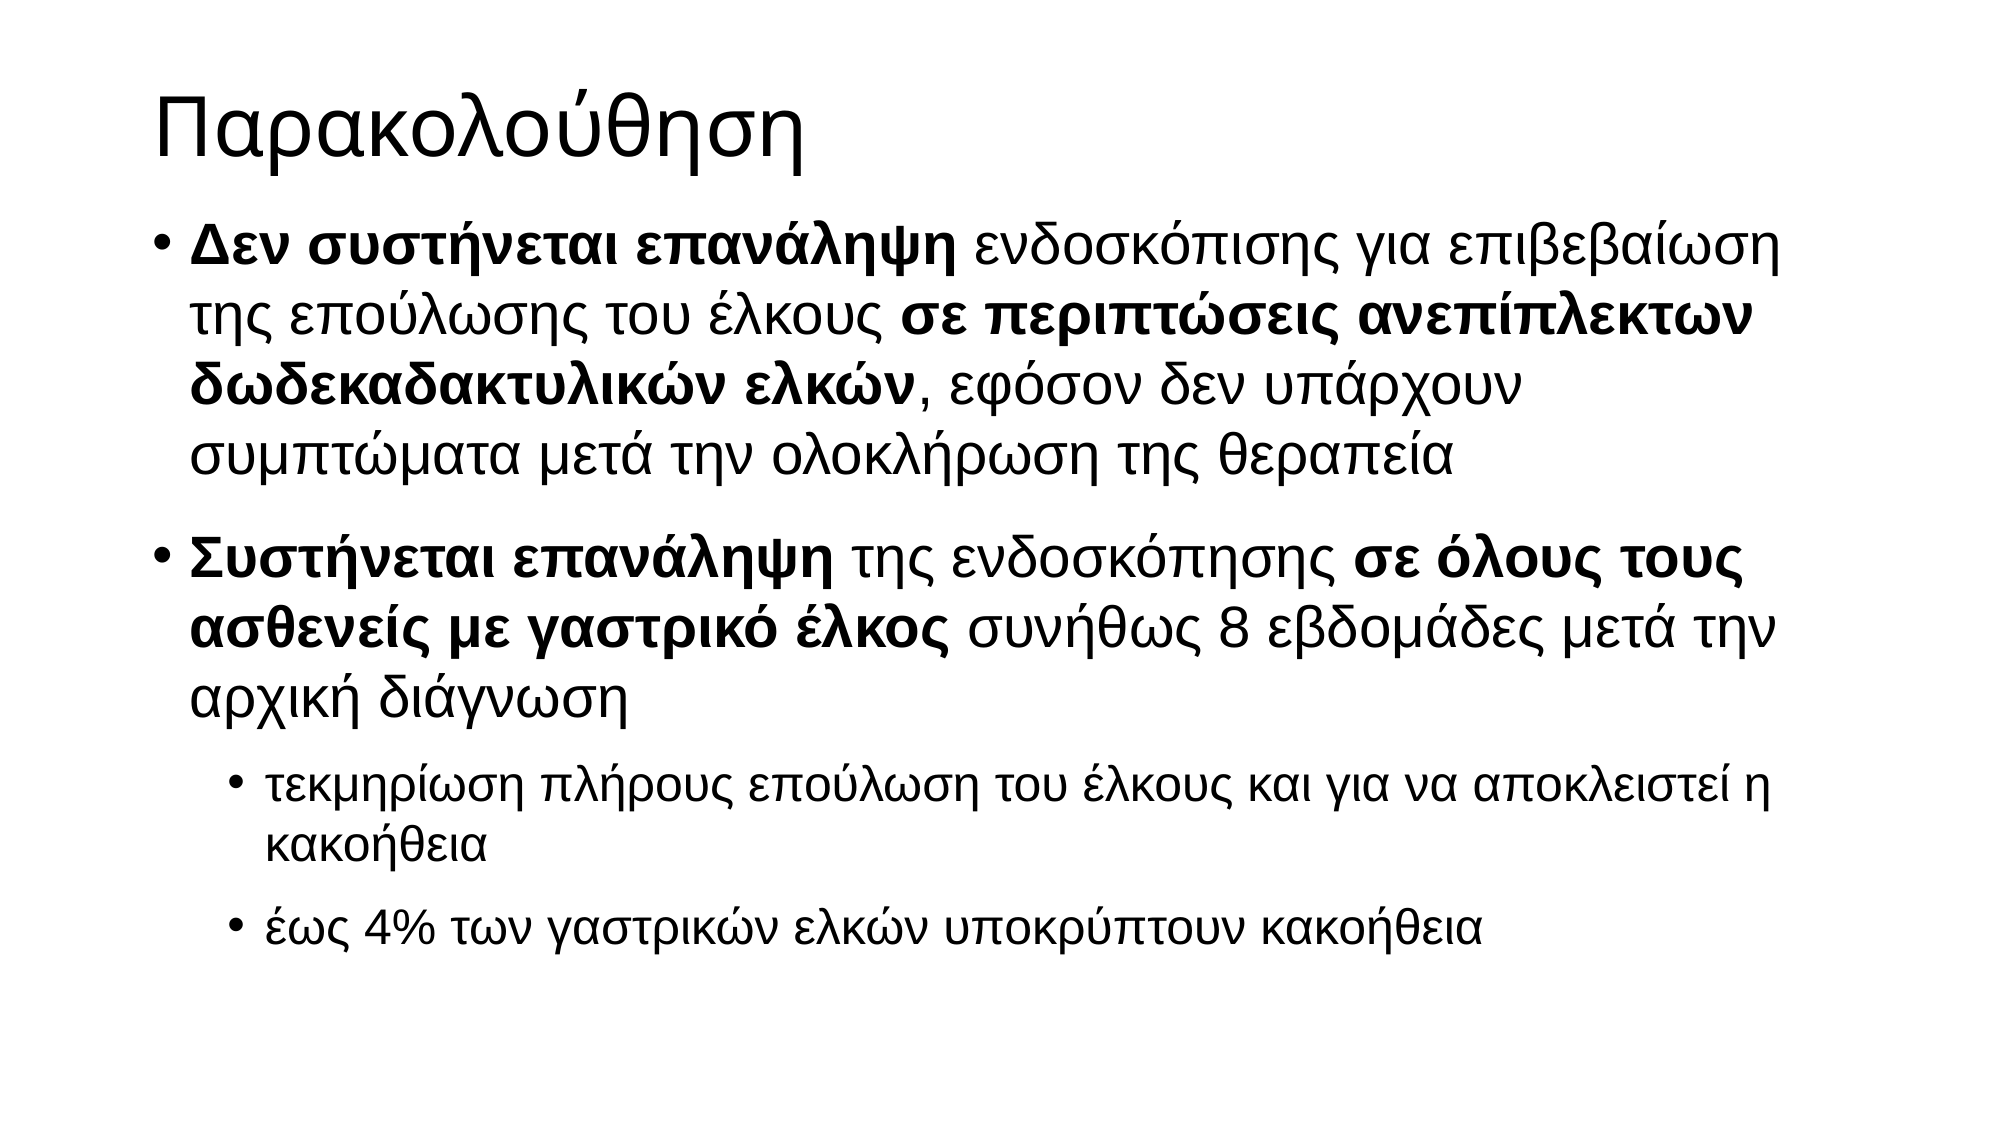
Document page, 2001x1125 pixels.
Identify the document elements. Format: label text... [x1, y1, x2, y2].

title Παρακολούθηση [137, 59, 1863, 198]
list Δεν συστήνεται επανάληψη ενδοσκόπισης για επιβεβαίωση της επούλωσης του έλκους σε περιπτώσεις ανεπίπλεκτων δωδεκαδακτυλικών ελκών, εφόσον δεν υπάρχουν συμπτώματα μετά την ολοκλήρωση της θεραπεία Συστήνεται επανάληψη της ενδοσκόπησης σε όλους τους ασθενείς με γαστρικό έλκος συνήθως 8 εβδομάδες μετά την αρχική διάγνωση τεκμηρίωση πλήρους επούλωση του έλκους και για να αποκλειστεί η κακοήθεια έως 4% των γαστρικών ελκών υποκρύπτουν κακοήθεια [137, 198, 1863, 1066]
